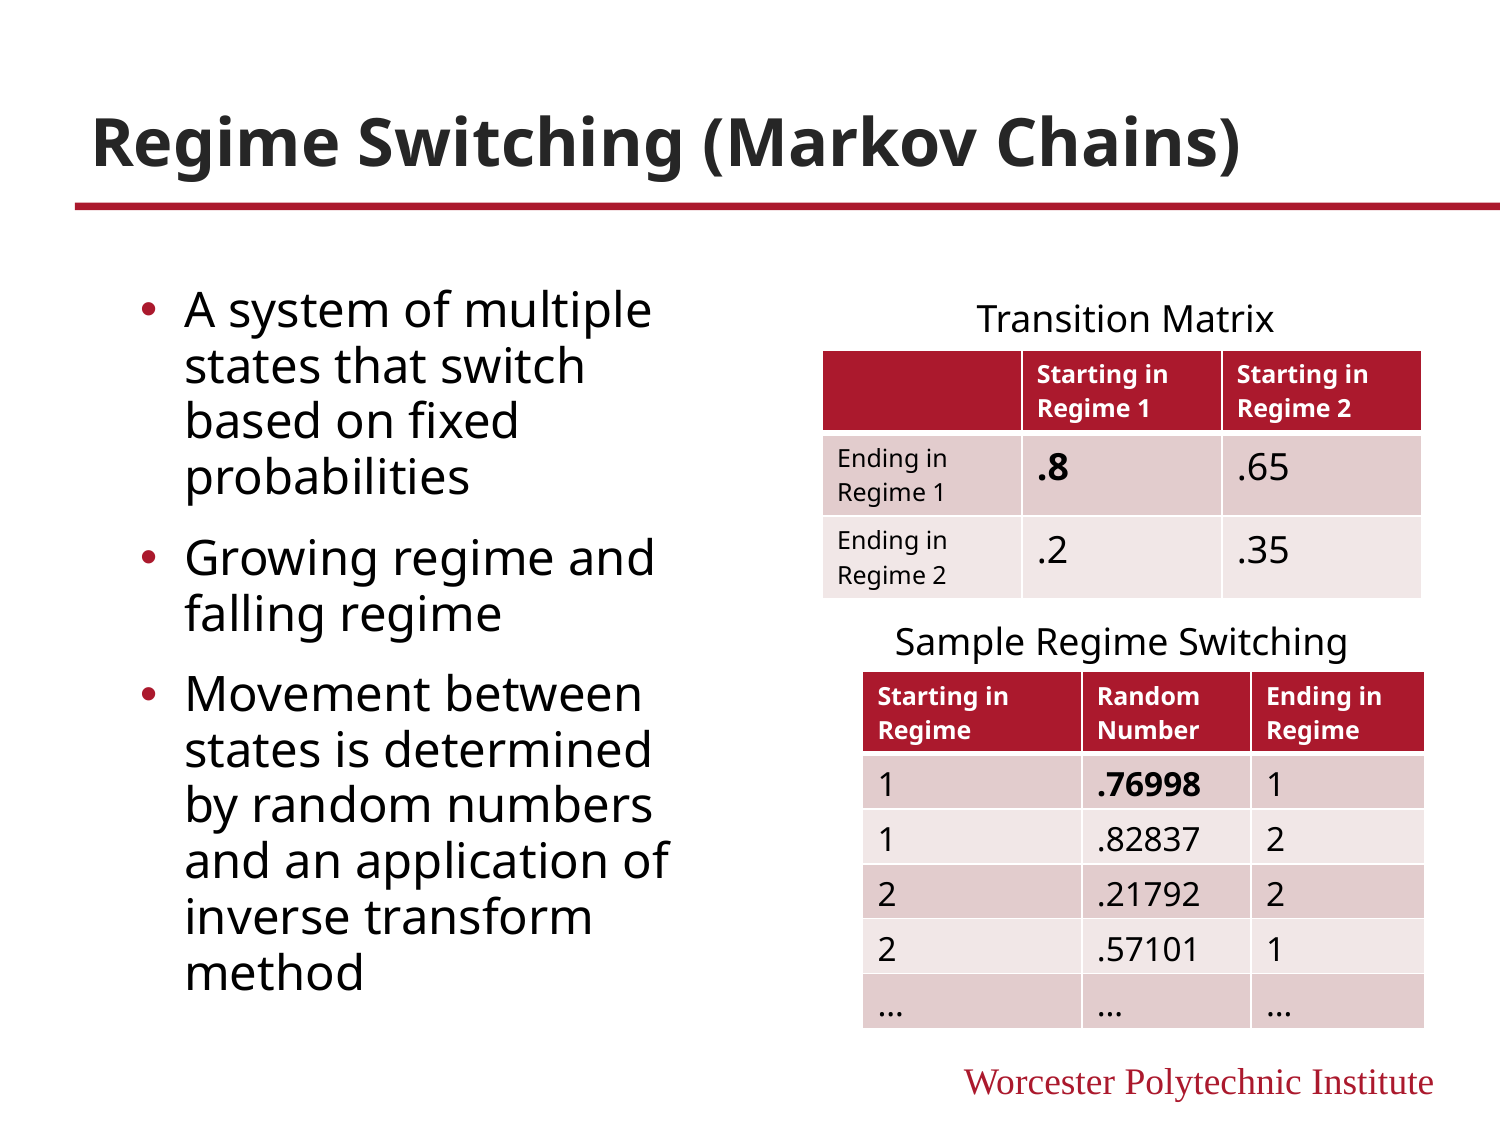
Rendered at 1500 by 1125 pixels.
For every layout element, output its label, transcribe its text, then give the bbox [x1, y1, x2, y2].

table_header Random Number [1083, 672, 1250, 751]
table_cell .65 [1223, 436, 1421, 515]
table_cell … [863, 974, 1081, 1028]
table_cell .57101 [1083, 919, 1250, 973]
table_cell 2 [1252, 810, 1424, 863]
table_cell 2 [863, 865, 1081, 918]
table_cell .2 [1023, 517, 1221, 598]
table_header [823, 351, 1021, 430]
table_cell .8 [1023, 436, 1221, 515]
title Regime Switching (Markov Chains) [75, 56, 1425, 188]
table_header Starting in Regime [863, 672, 1081, 751]
table_cell .35 [1223, 517, 1421, 598]
list A system of multiple states that switch based on fixed probabilities Growing regime and falling regime Movement between states is determined by random numbers and an application of inverse transform method [125, 275, 725, 1013]
table_header Starting in Regime 1 [1023, 351, 1221, 430]
text_box Transition Matrix [961, 287, 1290, 348]
table_cell … [1252, 974, 1424, 1028]
table_cell .21792 [1083, 865, 1250, 918]
table_header Starting in Regime 2 [1223, 351, 1421, 430]
table_cell 1 [863, 810, 1081, 863]
text_box Sample Regime Switching [880, 610, 1364, 670]
table_cell Ending in Regime 1 [823, 436, 1021, 515]
table_cell 1 [863, 756, 1081, 808]
table_cell 1 [1252, 919, 1424, 973]
table_header Ending in Regime [1252, 672, 1424, 751]
table_cell … [1083, 974, 1250, 1028]
table_cell .82837 [1083, 810, 1250, 863]
table_cell .76998 [1083, 756, 1250, 808]
table_cell 2 [1252, 865, 1424, 918]
table_cell 2 [863, 919, 1081, 973]
table_cell 1 [1252, 756, 1424, 808]
table_cell Ending in Regime 2 [823, 517, 1021, 598]
